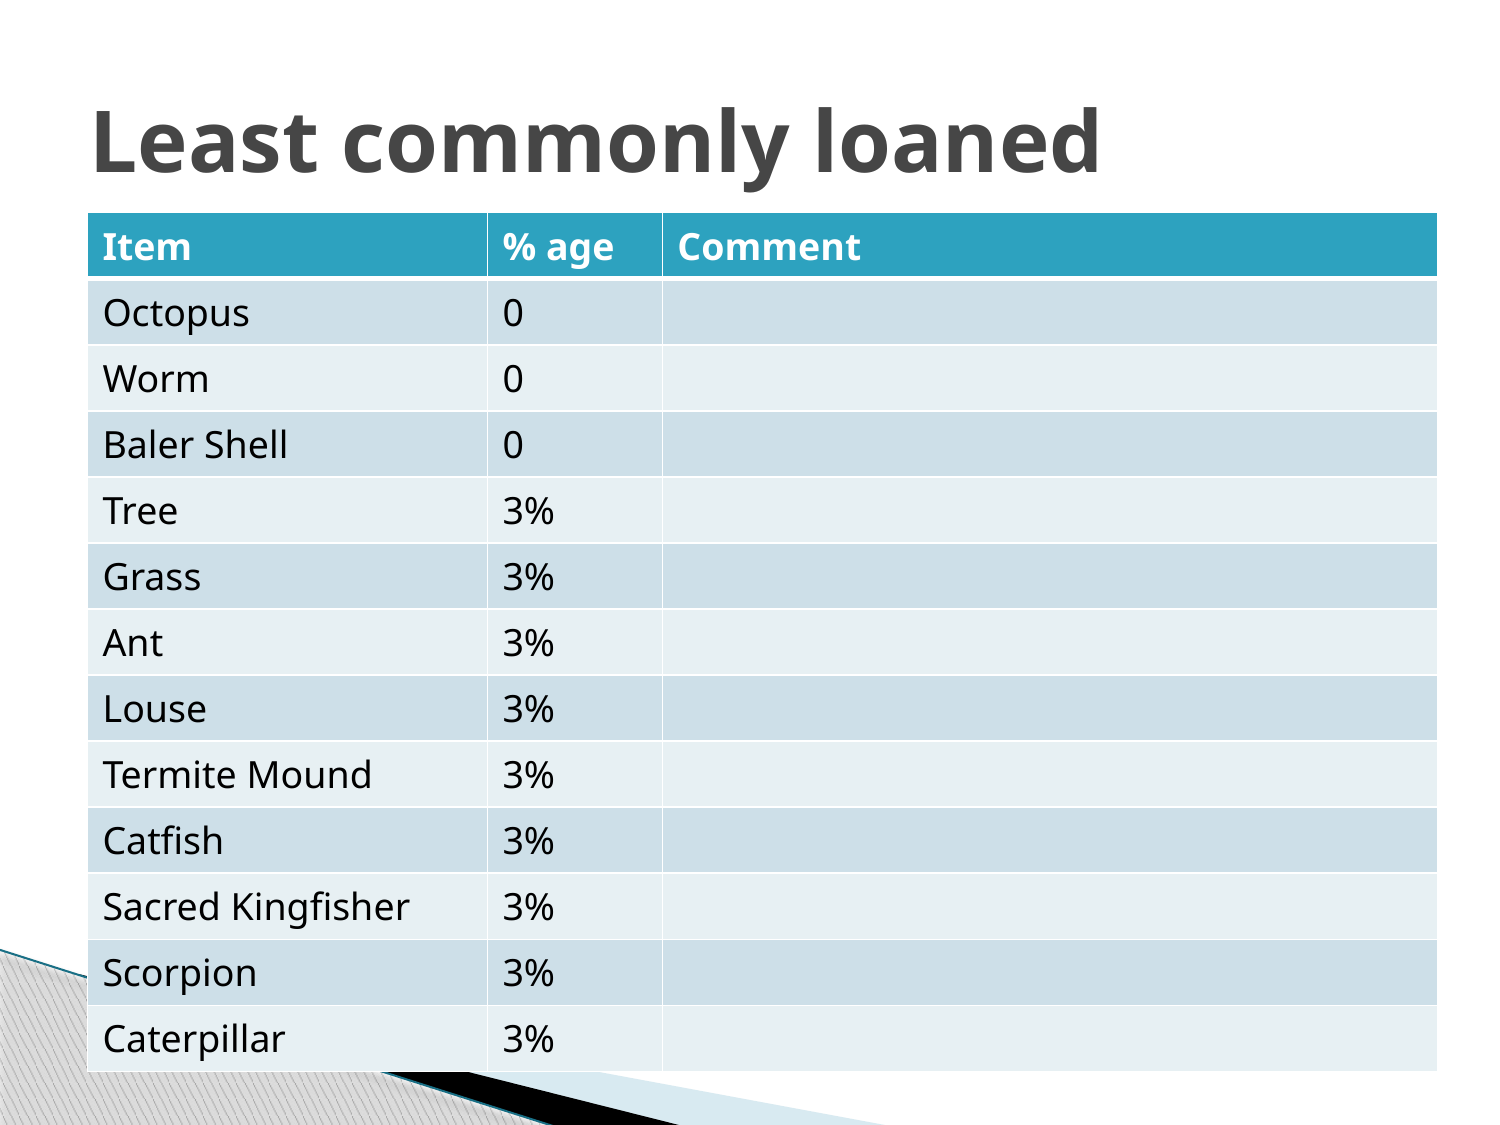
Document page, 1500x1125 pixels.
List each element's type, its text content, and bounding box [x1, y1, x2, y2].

table_cell [663, 1006, 1437, 1071]
table_cell Grass [88, 544, 487, 608]
table_cell [663, 874, 1437, 939]
table_cell [663, 676, 1437, 740]
table_cell [663, 544, 1437, 608]
table_cell Catfish [88, 808, 487, 872]
table_cell Sacred Kingfisher [88, 874, 487, 939]
table_cell [663, 346, 1437, 410]
table_cell 0 [488, 346, 662, 410]
table_cell Octopus [88, 281, 487, 344]
table_cell 0 [488, 412, 662, 476]
table_header Item [88, 233, 487, 276]
table_cell Worm [88, 346, 487, 410]
table_cell 3% [488, 940, 662, 1005]
table_cell [663, 478, 1437, 542]
table_cell 3% [488, 676, 662, 740]
table_cell [663, 610, 1437, 674]
table_cell 3% [488, 742, 662, 806]
table_cell 3% [488, 544, 662, 608]
table_cell 3% [488, 610, 662, 674]
table_header Comment [663, 213, 1437, 276]
table_cell Ant [88, 610, 487, 674]
table_cell [663, 808, 1437, 872]
table_cell [663, 940, 1437, 1005]
table_cell Scorpion [88, 940, 487, 1005]
table_cell 3% [488, 808, 662, 872]
title Least commonly loaned [75, 45, 1425, 233]
table_cell Louse [88, 676, 487, 740]
table_cell [663, 412, 1437, 476]
table_header % age [488, 233, 662, 276]
table_cell [663, 281, 1437, 344]
table_cell 3% [488, 478, 662, 542]
table_cell Termite Mound [88, 742, 487, 806]
table_cell 3% [488, 1006, 662, 1071]
table_cell 0 [488, 281, 662, 344]
table_cell [663, 742, 1437, 806]
table_cell Tree [88, 478, 487, 542]
table_cell Caterpillar [88, 1006, 487, 1071]
table_cell Baler Shell [88, 412, 487, 476]
table_cell 3% [488, 874, 662, 939]
